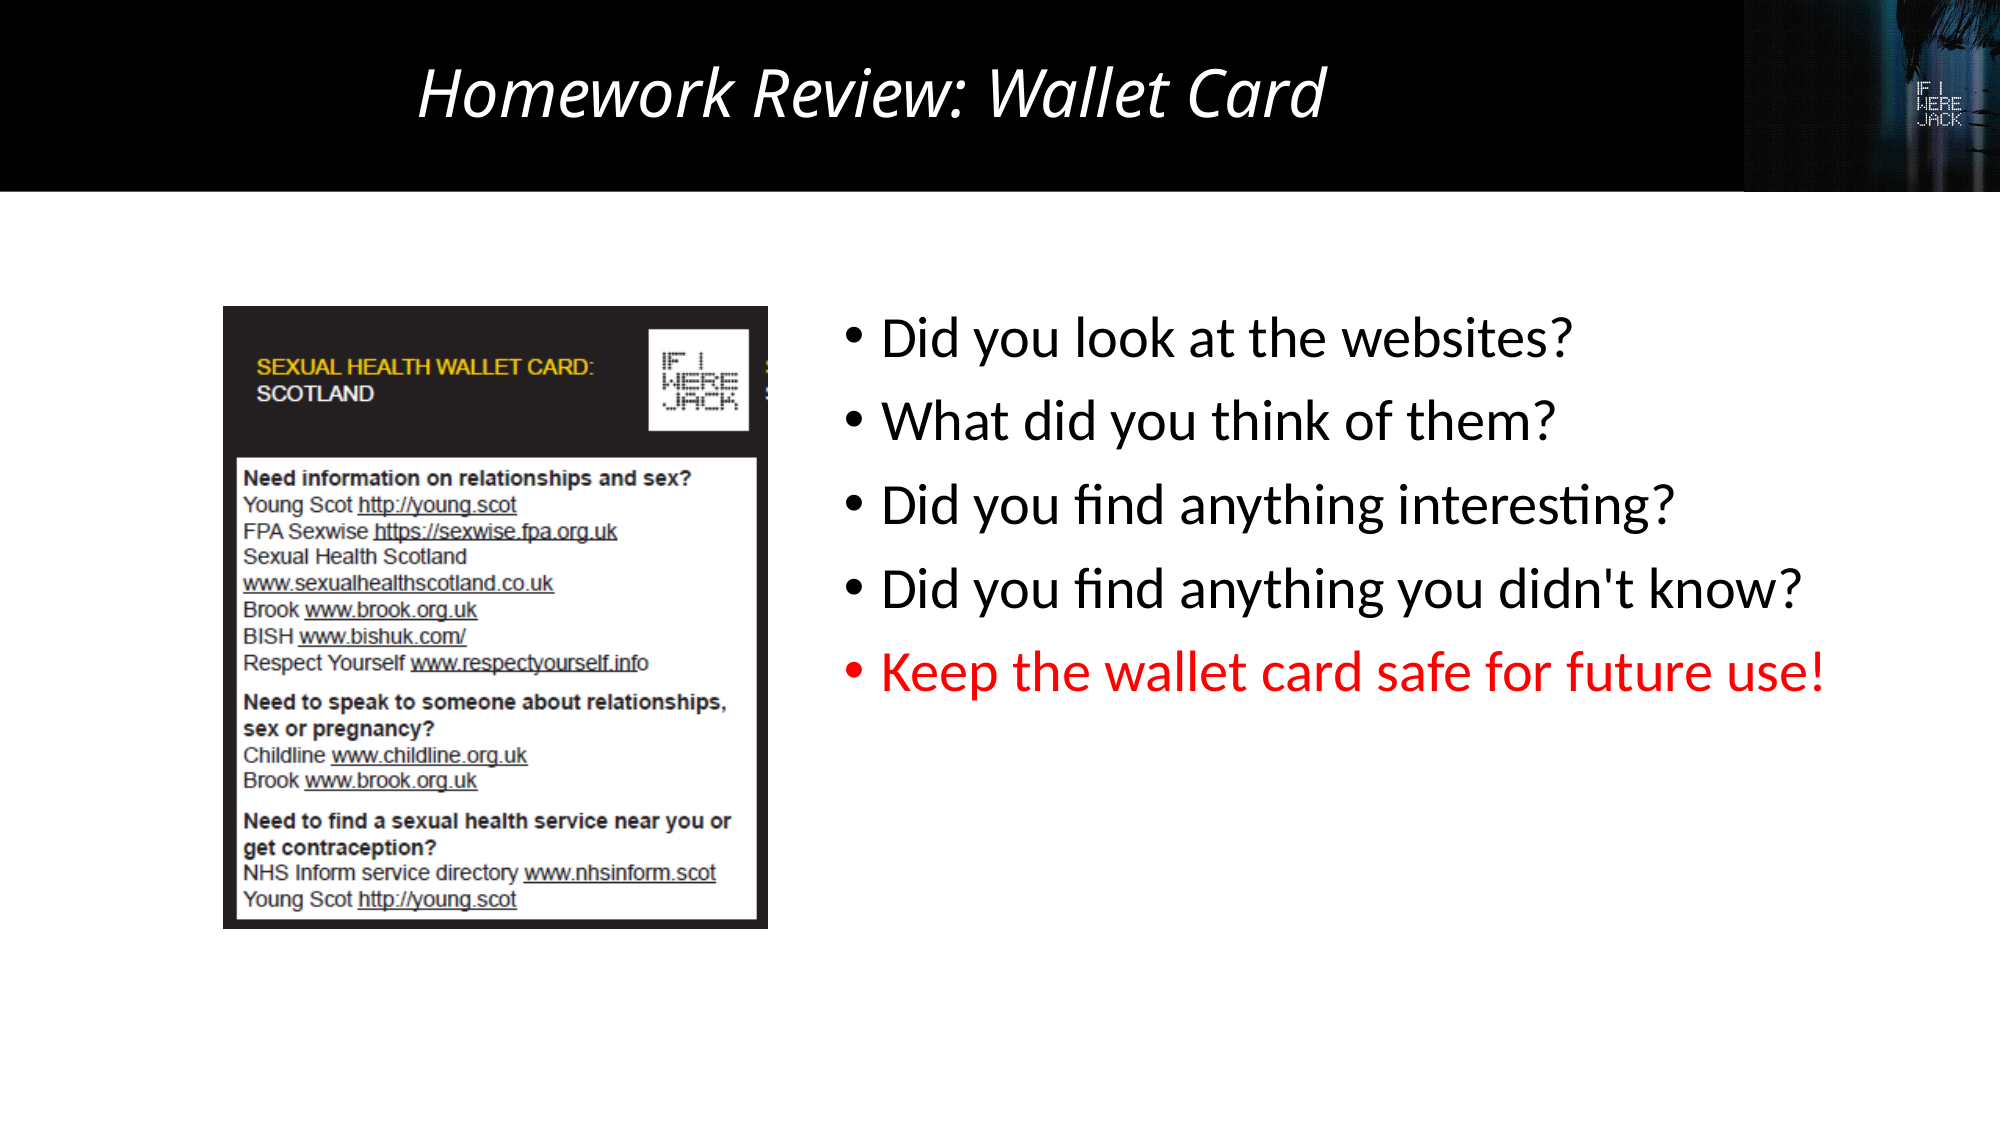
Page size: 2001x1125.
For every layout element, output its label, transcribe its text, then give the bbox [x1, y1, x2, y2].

title Homework Review: Wallet Card [0, 0, 1744, 192]
picture [223, 306, 768, 929]
picture [1744, 0, 2000, 192]
list Did you look at the websites? What did you think of them? Did you find anything interesting? Did you find anything you didn't know? Keep the wallet card safe for future use! [828, 299, 1863, 765]
